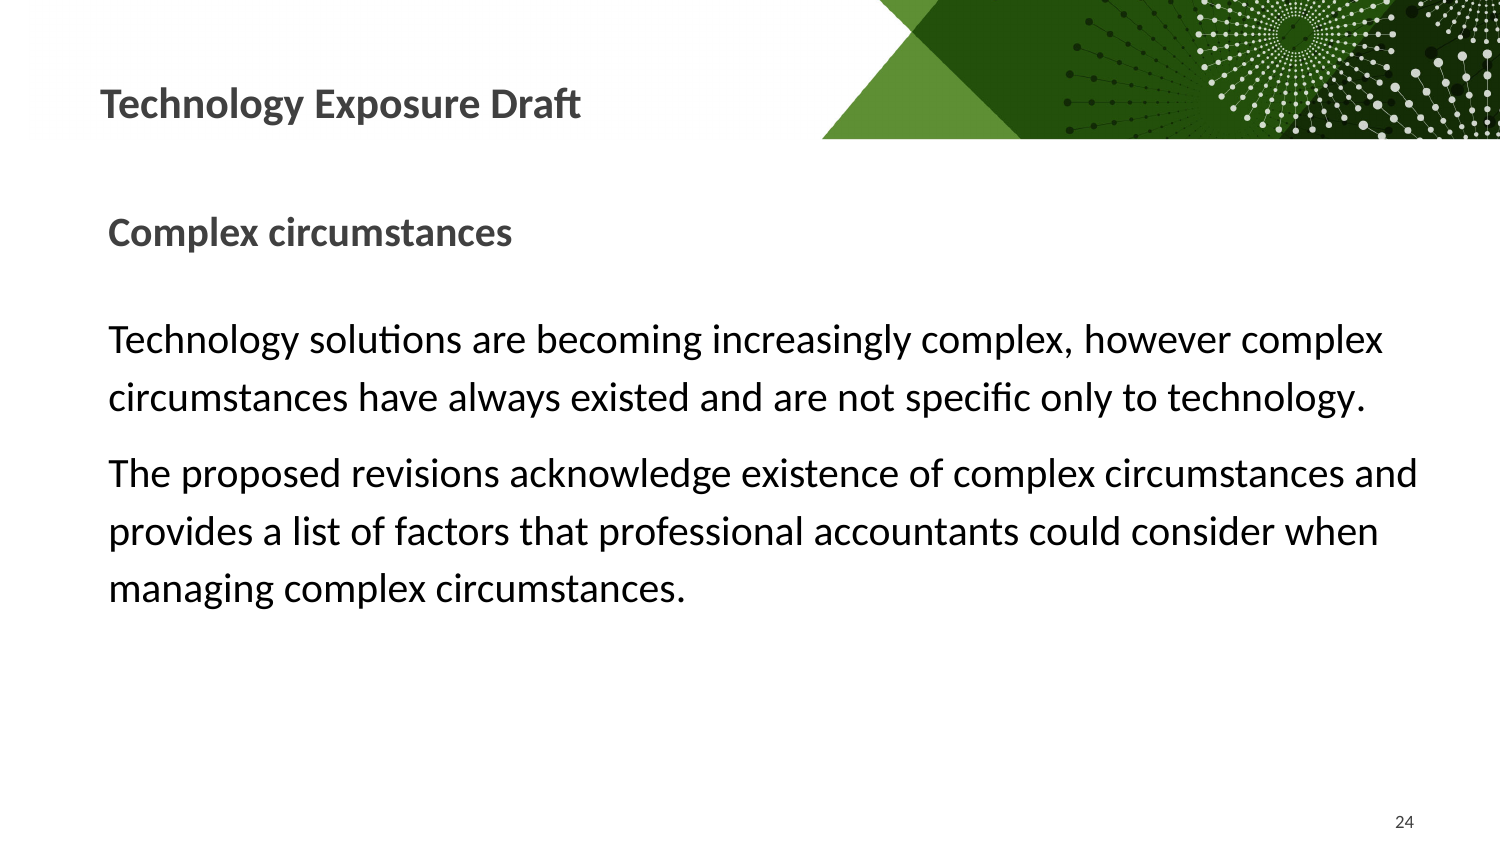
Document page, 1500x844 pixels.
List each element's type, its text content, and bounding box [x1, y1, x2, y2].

slide_number 24 [1091, 798, 1430, 844]
list Complex circumstances Technology solutions are becoming increasingly complex, however complex circumstances have always existed and are not specific only to technology. The proposed revisions acknowledge existence of complex circumstances and provides a list of factors that professional accountants could consider when managing complex circumstances. [93, 192, 1480, 777]
picture [29, 0, 1500, 140]
list Technology Exposure Draft [85, 67, 781, 147]
